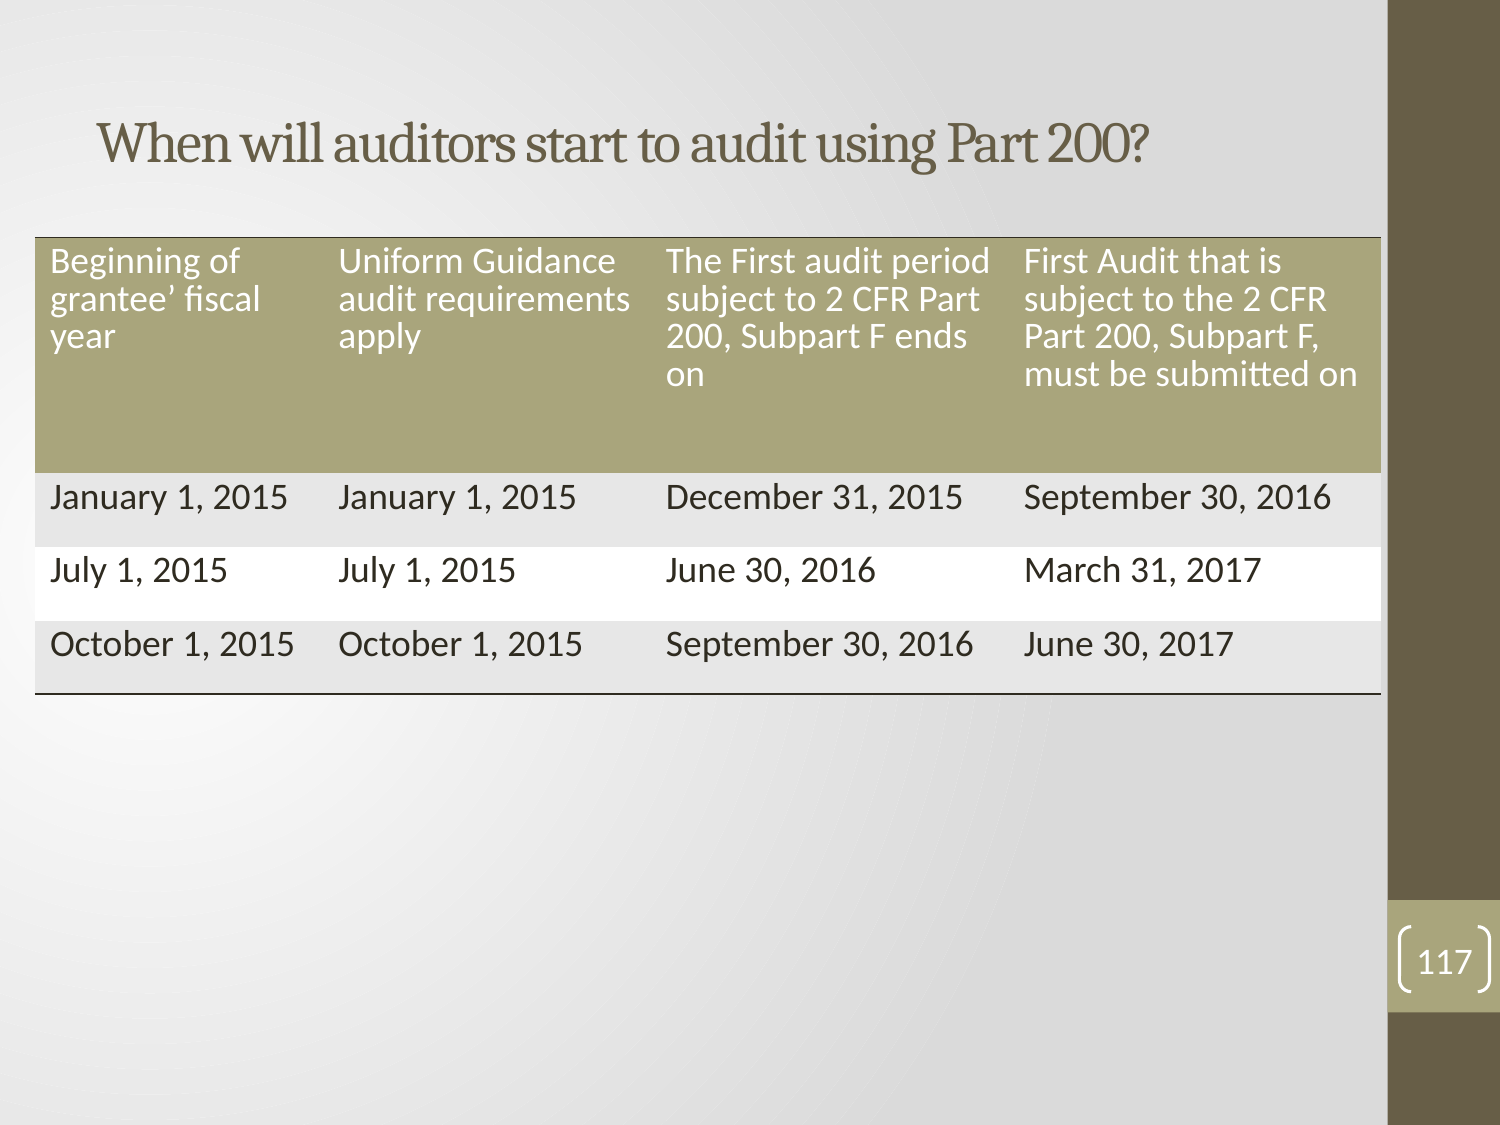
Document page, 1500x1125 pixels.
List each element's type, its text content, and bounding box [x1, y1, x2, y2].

table_cell July 1, 2015 [35, 547, 323, 621]
table_cell March 31, 2017 [1009, 547, 1381, 621]
table_cell January 1, 2015 [323, 473, 651, 547]
table_cell October 1, 2015 [323, 621, 651, 693]
table_header The First audit period subject to 2 CFR Part 200, Subpart F ends on [651, 238, 1009, 473]
table_cell September 30, 2016 [651, 621, 1009, 693]
table_header Uniform Guidance audit requirements apply [323, 238, 651, 473]
slide_number 117 [1397, 925, 1492, 994]
table_cell December 31, 2015 [651, 473, 1009, 547]
table_cell July 1, 2015 [323, 547, 651, 621]
table_cell October 1, 2015 [35, 621, 323, 693]
table_header First Audit that is subject to the 2 CFR Part 200, Subpart F, must be submitted on [1009, 238, 1381, 473]
table_cell September 30, 2016 [1009, 473, 1381, 547]
table_cell January 1, 2015 [35, 473, 323, 547]
table_cell June 30, 2016 [651, 547, 1009, 621]
table_header Beginning of grantee’ fiscal year [35, 238, 323, 473]
title When will auditors start to audit using Part 200? [81, 75, 1179, 205]
table_cell June 30, 2017 [1009, 621, 1381, 693]
